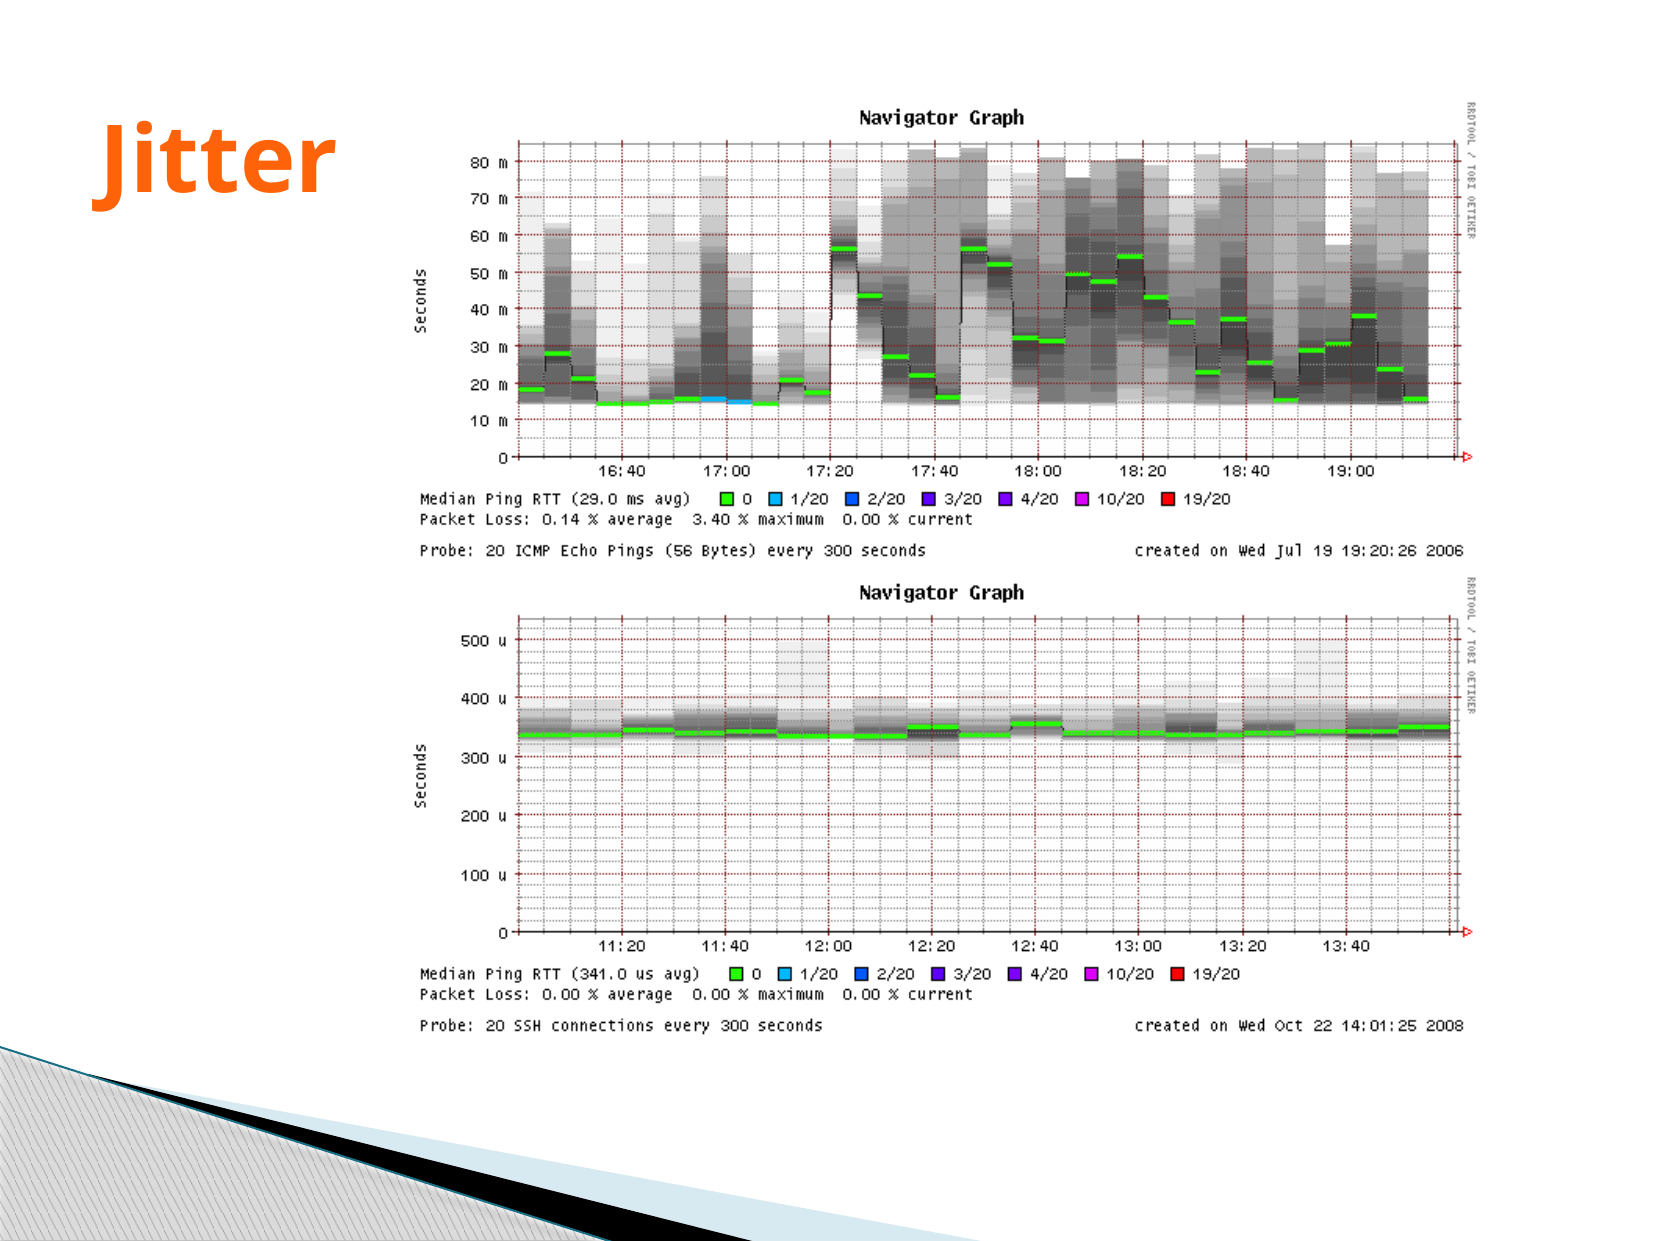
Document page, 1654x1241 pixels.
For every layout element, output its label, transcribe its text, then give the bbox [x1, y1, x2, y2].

title Jitter [82, 49, 1571, 257]
picture [401, 94, 1482, 1047]
